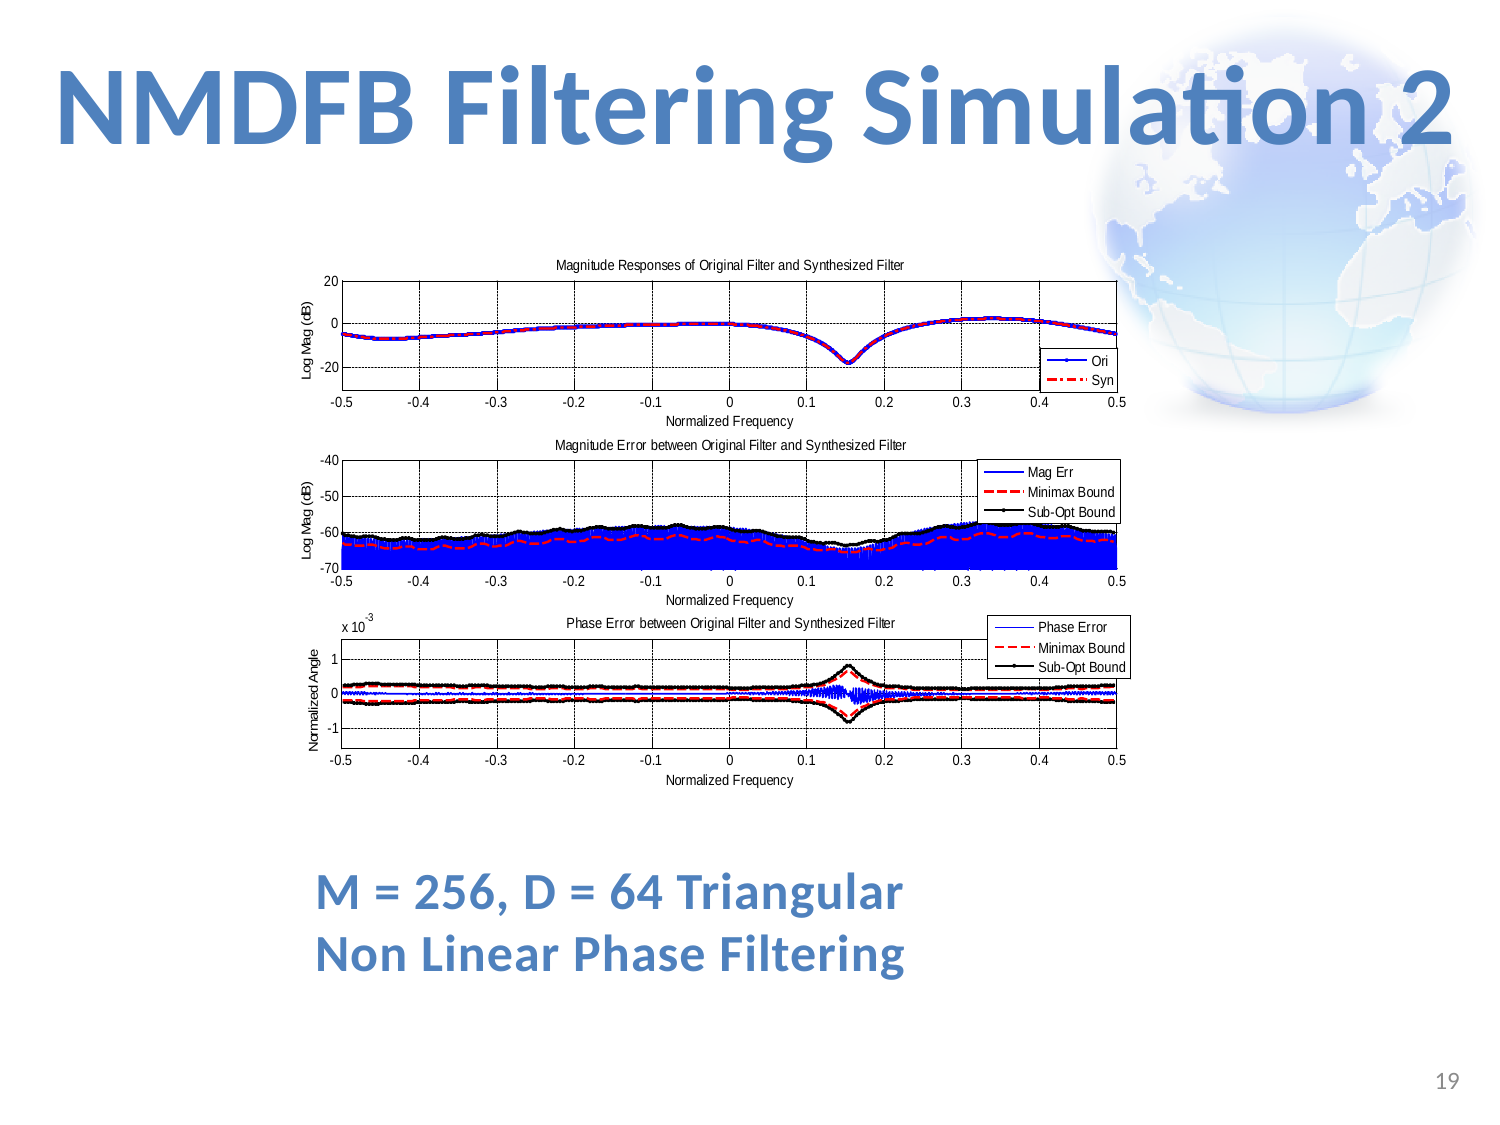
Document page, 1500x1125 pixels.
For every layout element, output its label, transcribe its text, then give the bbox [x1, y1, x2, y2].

picture [212, 0, 1500, 826]
text_box NMDFB Filtering Simulation 2 [39, 24, 1044, 175]
slide_number 19 [1125, 1050, 1475, 1110]
text_box M = 256, D = 64 Triangular Non Linear Phase Filtering [300, 849, 1213, 990]
